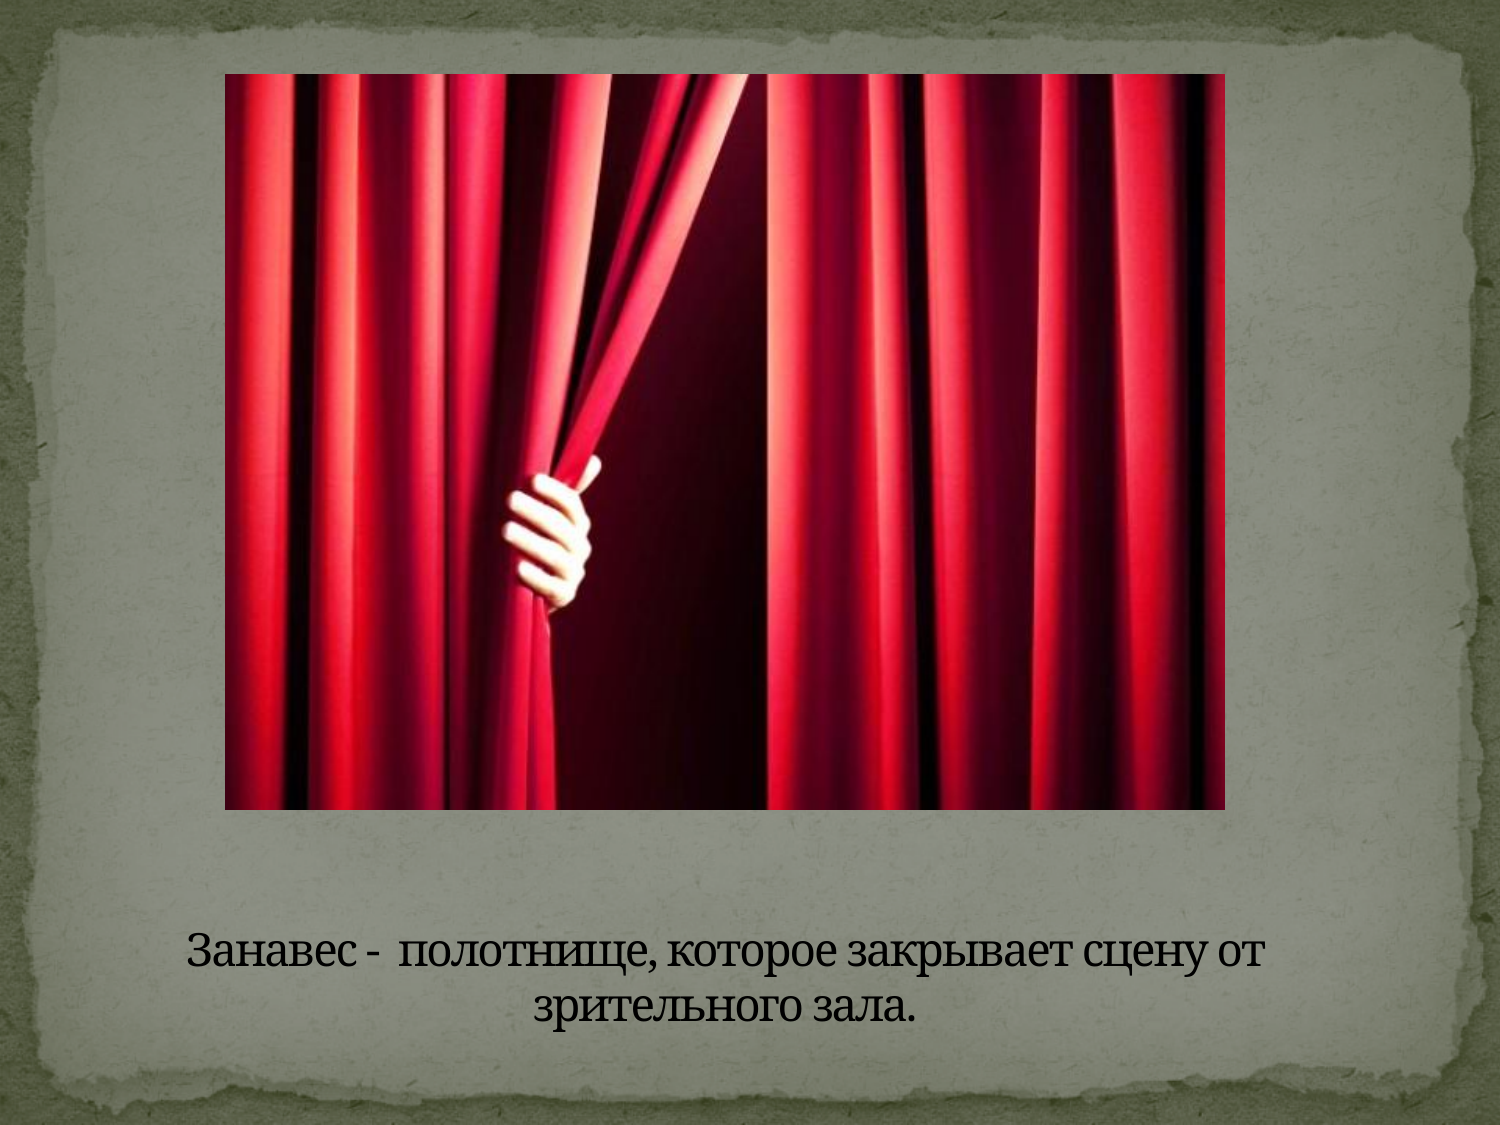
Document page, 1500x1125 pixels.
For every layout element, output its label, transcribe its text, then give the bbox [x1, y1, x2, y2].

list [227, 77, 1224, 808]
title Занавес - полотнище, которое закрывает сцену от зрительного зала. [49, 837, 1400, 1038]
